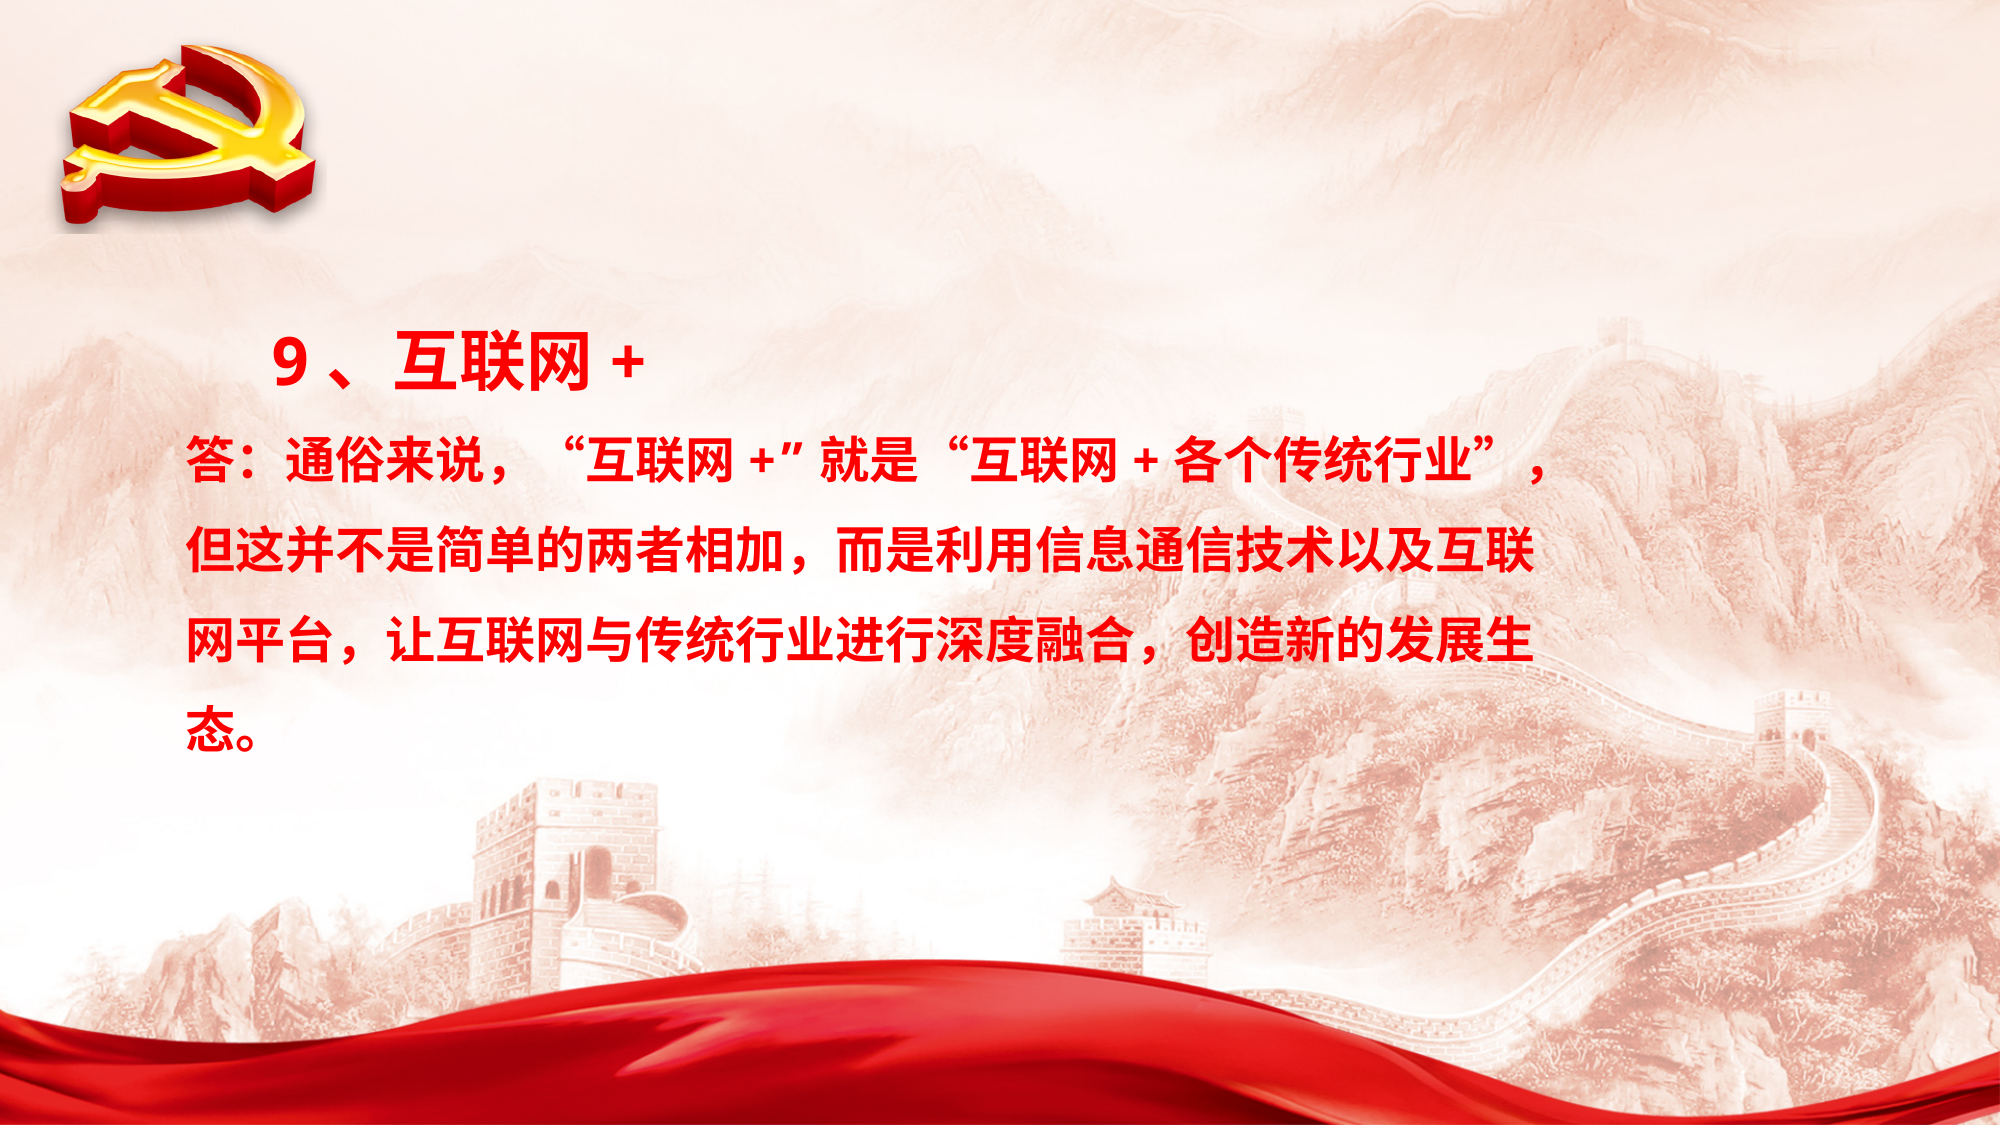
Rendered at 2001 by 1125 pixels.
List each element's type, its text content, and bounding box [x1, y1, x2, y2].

text_box 9、互联网+ 答：通俗来说，“互联网+”就是“互联网+各个传统行业”，但这并不是简单的两者相加，而是利用信息通信技术以及互联网平台，让互联网与传统行业进行深度融合，创造新的发展生态。 [170, 271, 1597, 849]
picture [0, 0, 2000, 1125]
